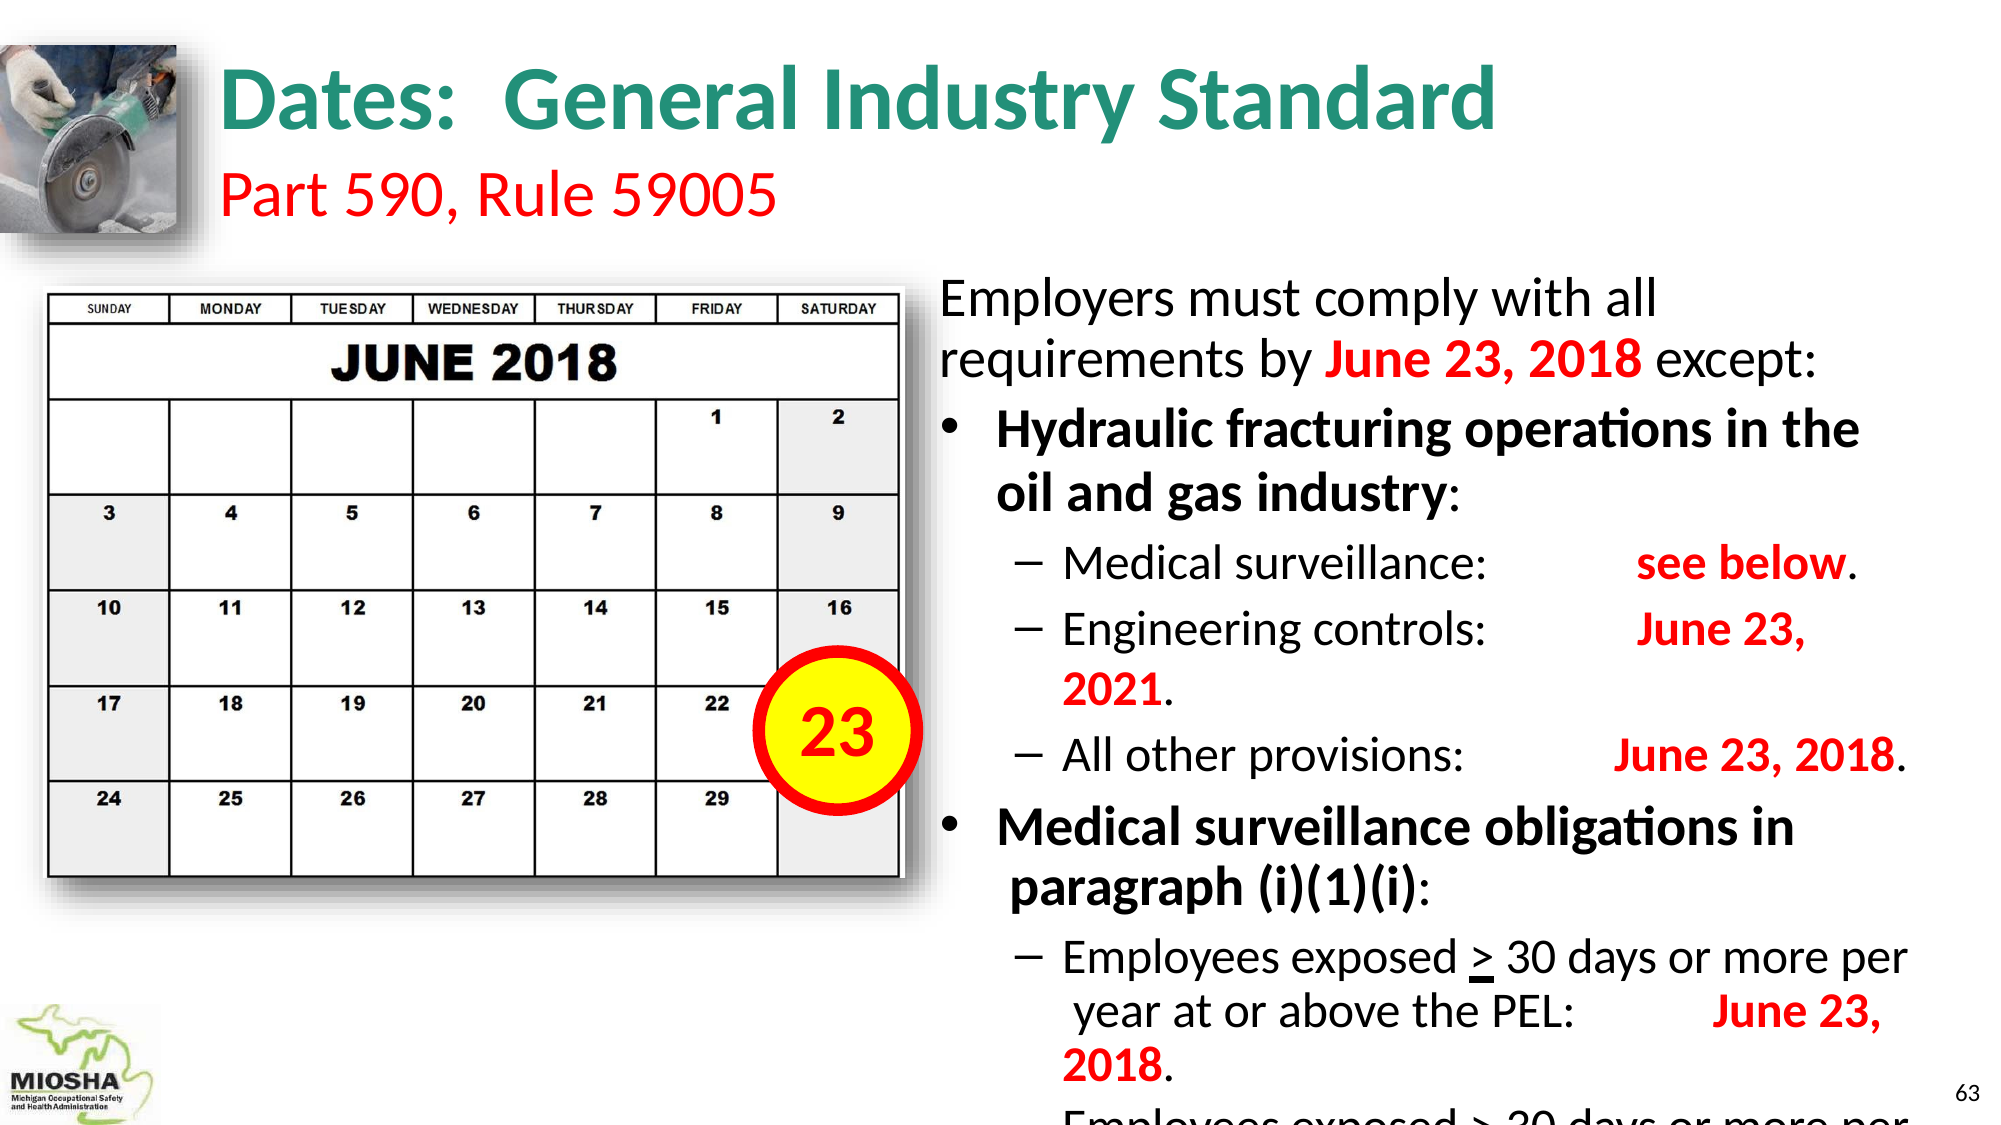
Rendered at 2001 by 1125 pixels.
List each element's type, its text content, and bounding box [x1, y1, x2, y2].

picture [0, 1004, 161, 1125]
slide_number 63 [1950, 1080, 1985, 1125]
picture [0, 12, 238, 294]
text_box Hydraulic fracturing operations in the oil and gas industry: Medical surveillance: see below. Engineering controls: June 23, 2021. All other provisions: June 23, 2018. Medical surveillance obligations in paragraph (i)(1)(i): Employees exposed > 30 days or more per year at or above the PEL: June 23, 2018. Employees exposed > 30 days or more per year at or above the AL: June 23, 2020. [938, 392, 1919, 1125]
title Dates: General Industry Standard [217, 35, 1505, 111]
text_box [10, 254, 967, 939]
text_box 23 [797, 678, 878, 771]
text_box [758, 651, 917, 810]
text_box [42, 286, 906, 878]
text_box Part 590, Rule 59005 Employers must comply with all requirements by June 23, 2018 except: [217, 111, 1826, 389]
